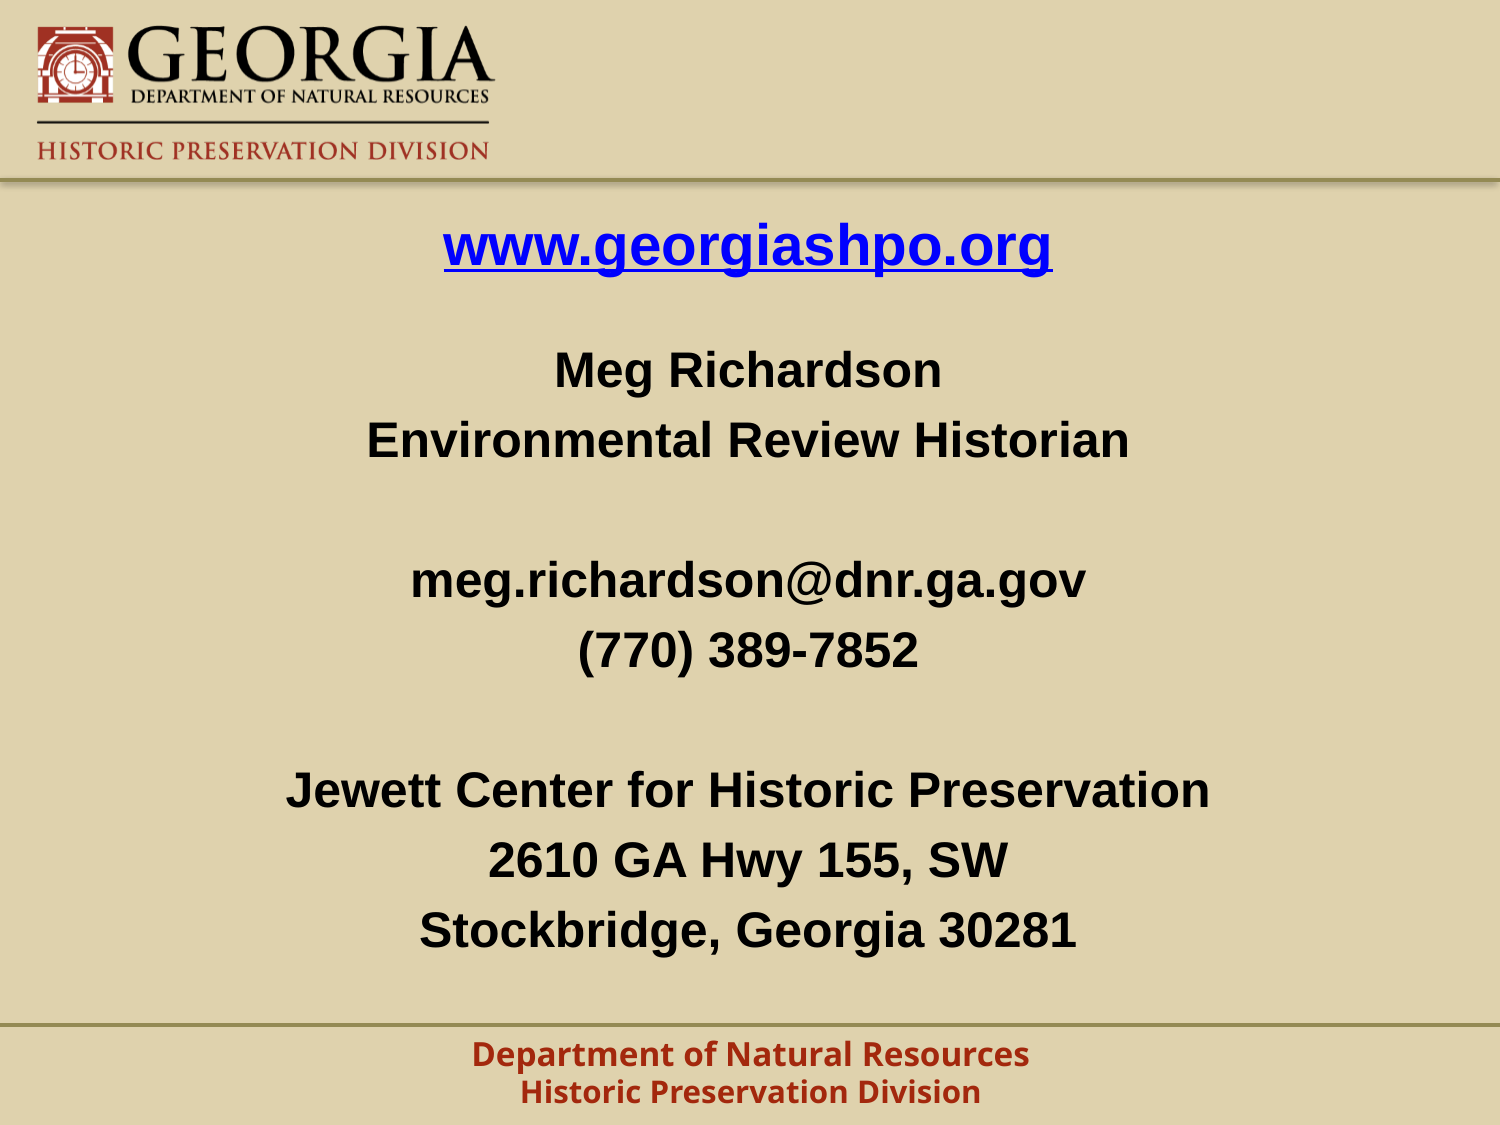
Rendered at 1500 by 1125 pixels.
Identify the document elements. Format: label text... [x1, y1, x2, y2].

text_box www.georgiashpo.org Meg Richardson Environmental Review Historian meg.richardson@dnr.ga.gov (770) 389-7852 Jewett Center for Historic Preservation 2610 GA Hwy 155, SW Stockbridge, Georgia 30281 [157, 200, 1340, 1010]
picture [25, 18, 501, 167]
